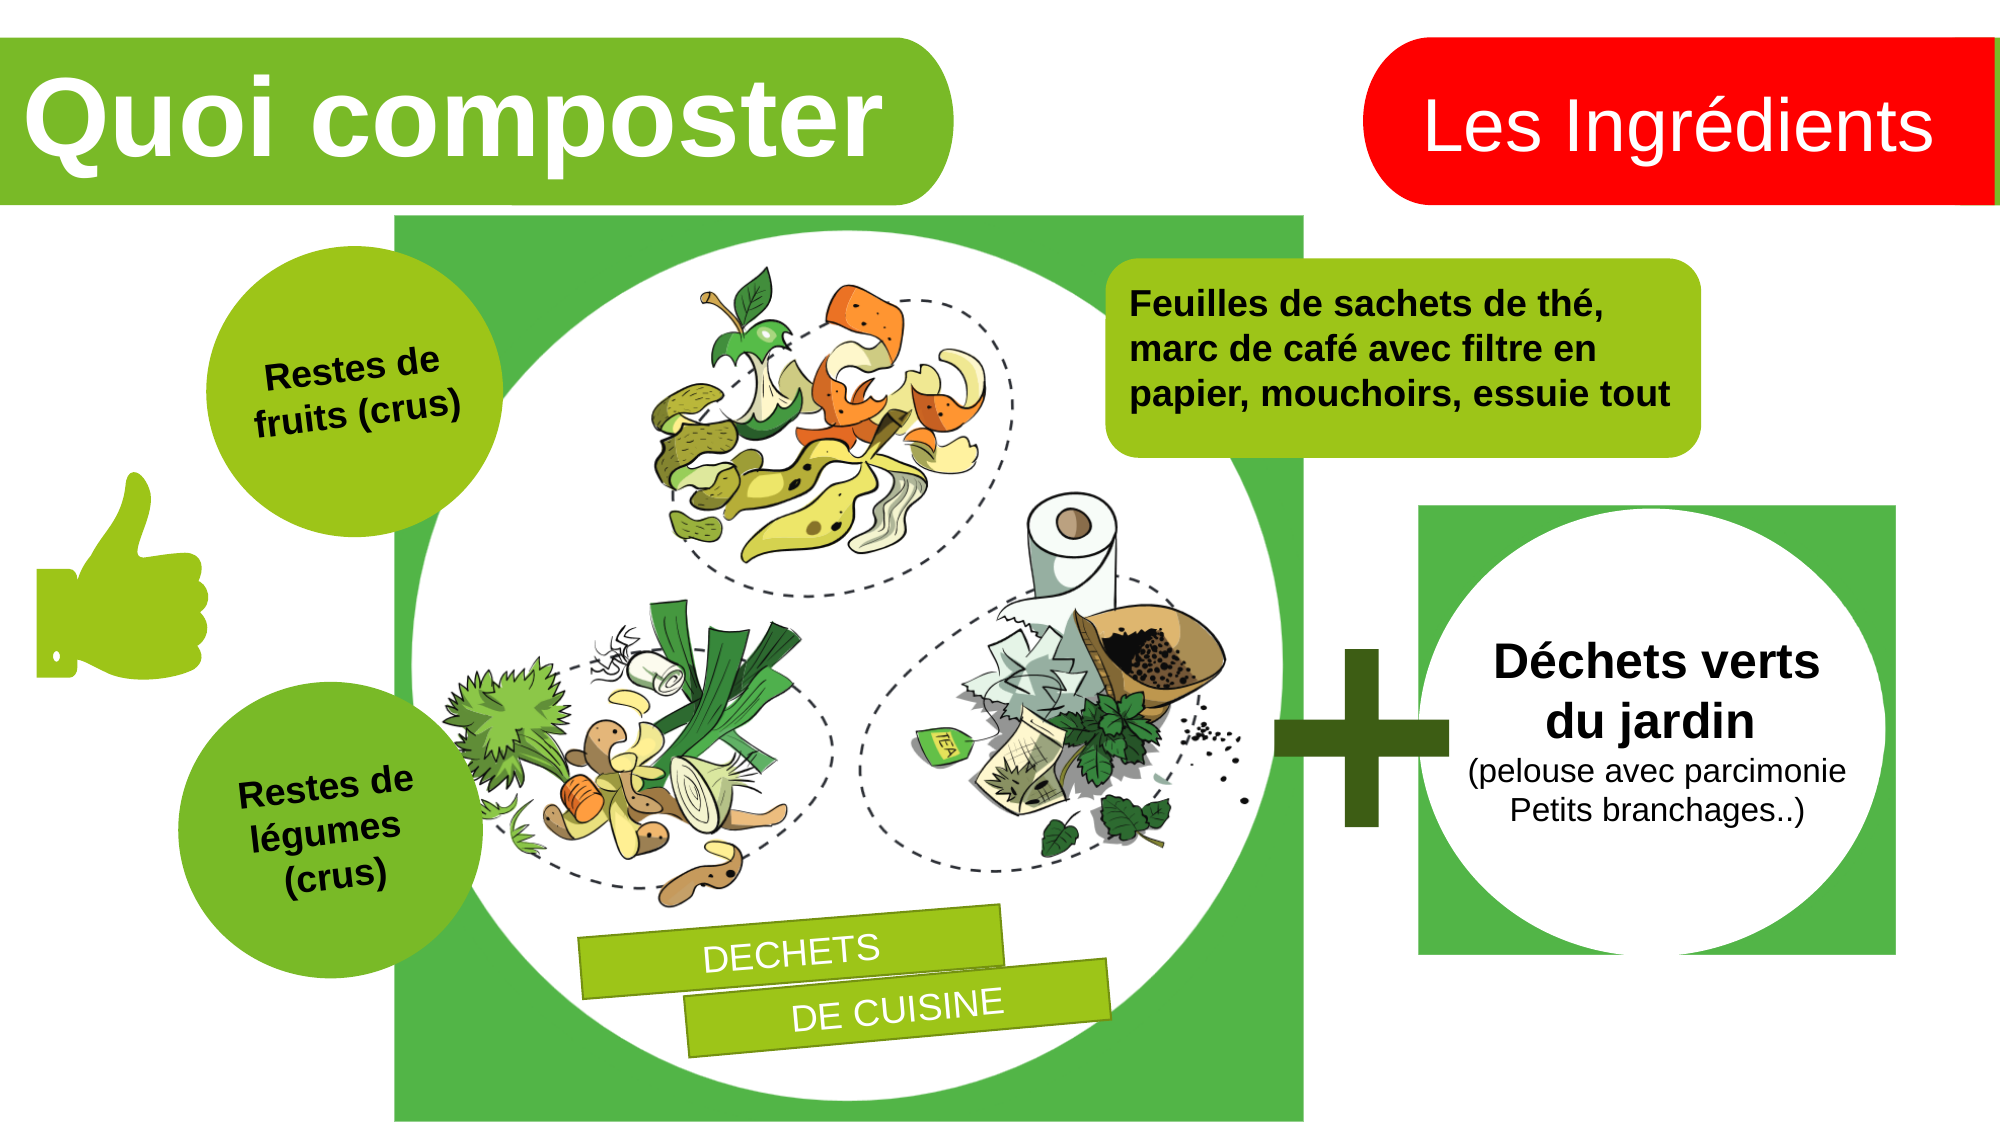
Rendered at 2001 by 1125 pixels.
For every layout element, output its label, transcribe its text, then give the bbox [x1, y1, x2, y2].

text_box [1304, 648, 1418, 828]
picture [394, 215, 1304, 1125]
text_box [210, 245, 394, 353]
text_box [213, 906, 394, 980]
text_box [205, 368, 218, 449]
text_box [195, 680, 394, 760]
text_box Les Ingrédients [1361, 36, 1996, 207]
text_box Restes de légumes (crus) [134, 737, 394, 931]
text_box [1304, 257, 1686, 263]
text_box [1304, 428, 1703, 459]
text_box Feuilles de sachets de thé, marc de café avec filtre en papier, mouchoirs, essuie tout [1304, 262, 1717, 431]
text_box [217, 443, 394, 539]
text_box Restes de fruits (crus) [207, 324, 394, 463]
list Quoi composter [7, 60, 1250, 180]
text_box [37, 473, 208, 679]
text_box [1418, 505, 1896, 957]
